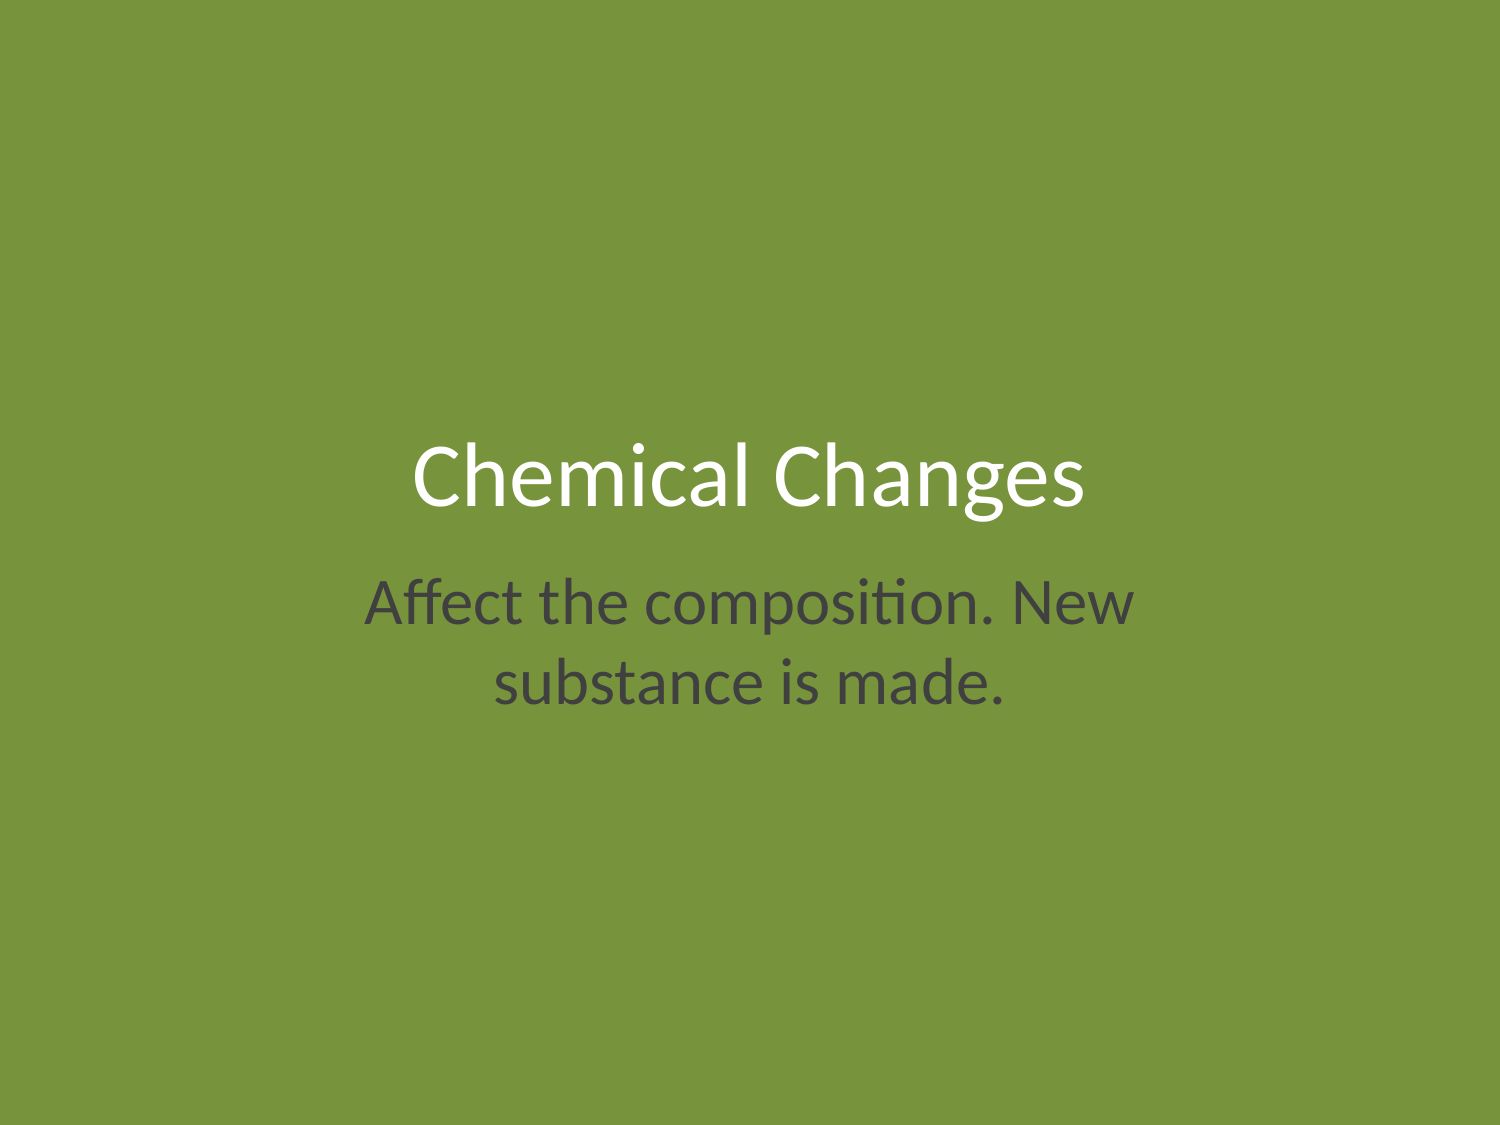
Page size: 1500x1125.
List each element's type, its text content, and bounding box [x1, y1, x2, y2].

title Chemical Changes [112, 349, 1388, 591]
subtitle Affect the composition. New substance is made. [225, 549, 1275, 838]
